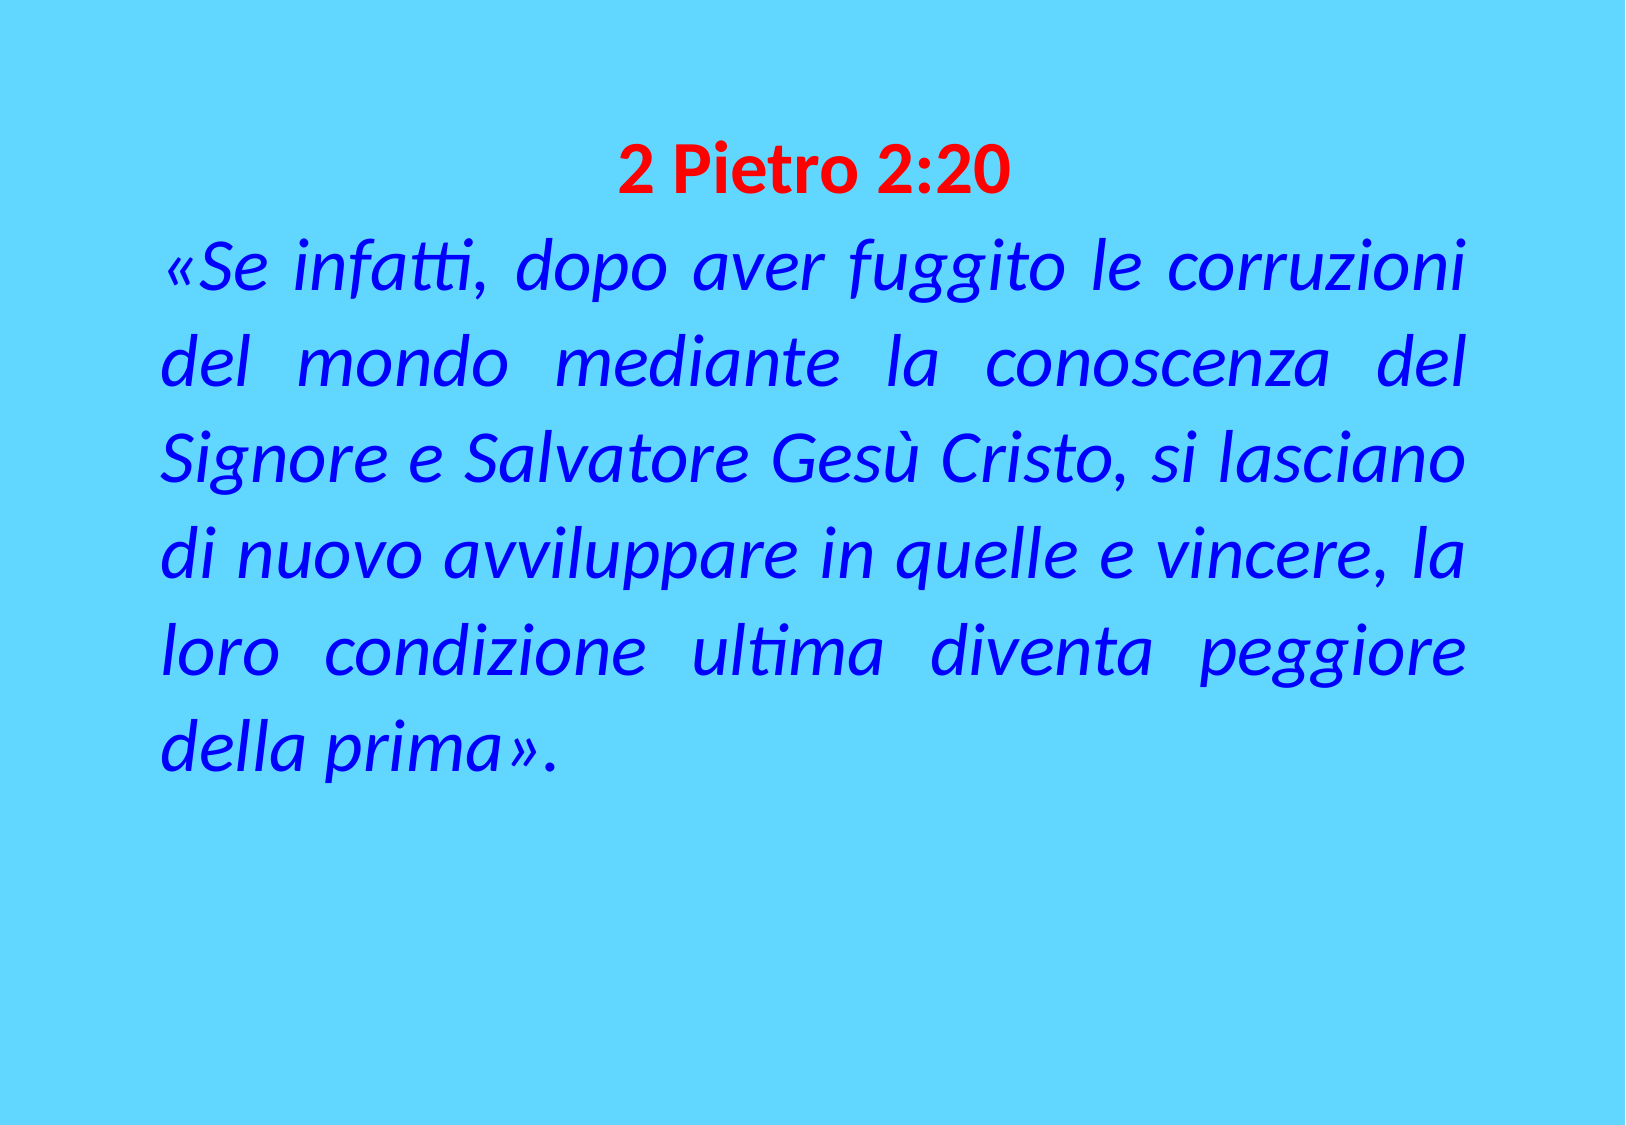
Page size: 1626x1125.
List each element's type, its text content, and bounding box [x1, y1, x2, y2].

text_box 2 Pietro 2:20 «Se infatti, dopo aver fuggito le corruzioni del mondo mediante la conoscenza del Signore e Salvatore Gesù Cristo, si lasciano di nuovo avviluppare in quelle e vincere, la loro condizione ultima diventa peggiore della prima». [146, 105, 1484, 794]
